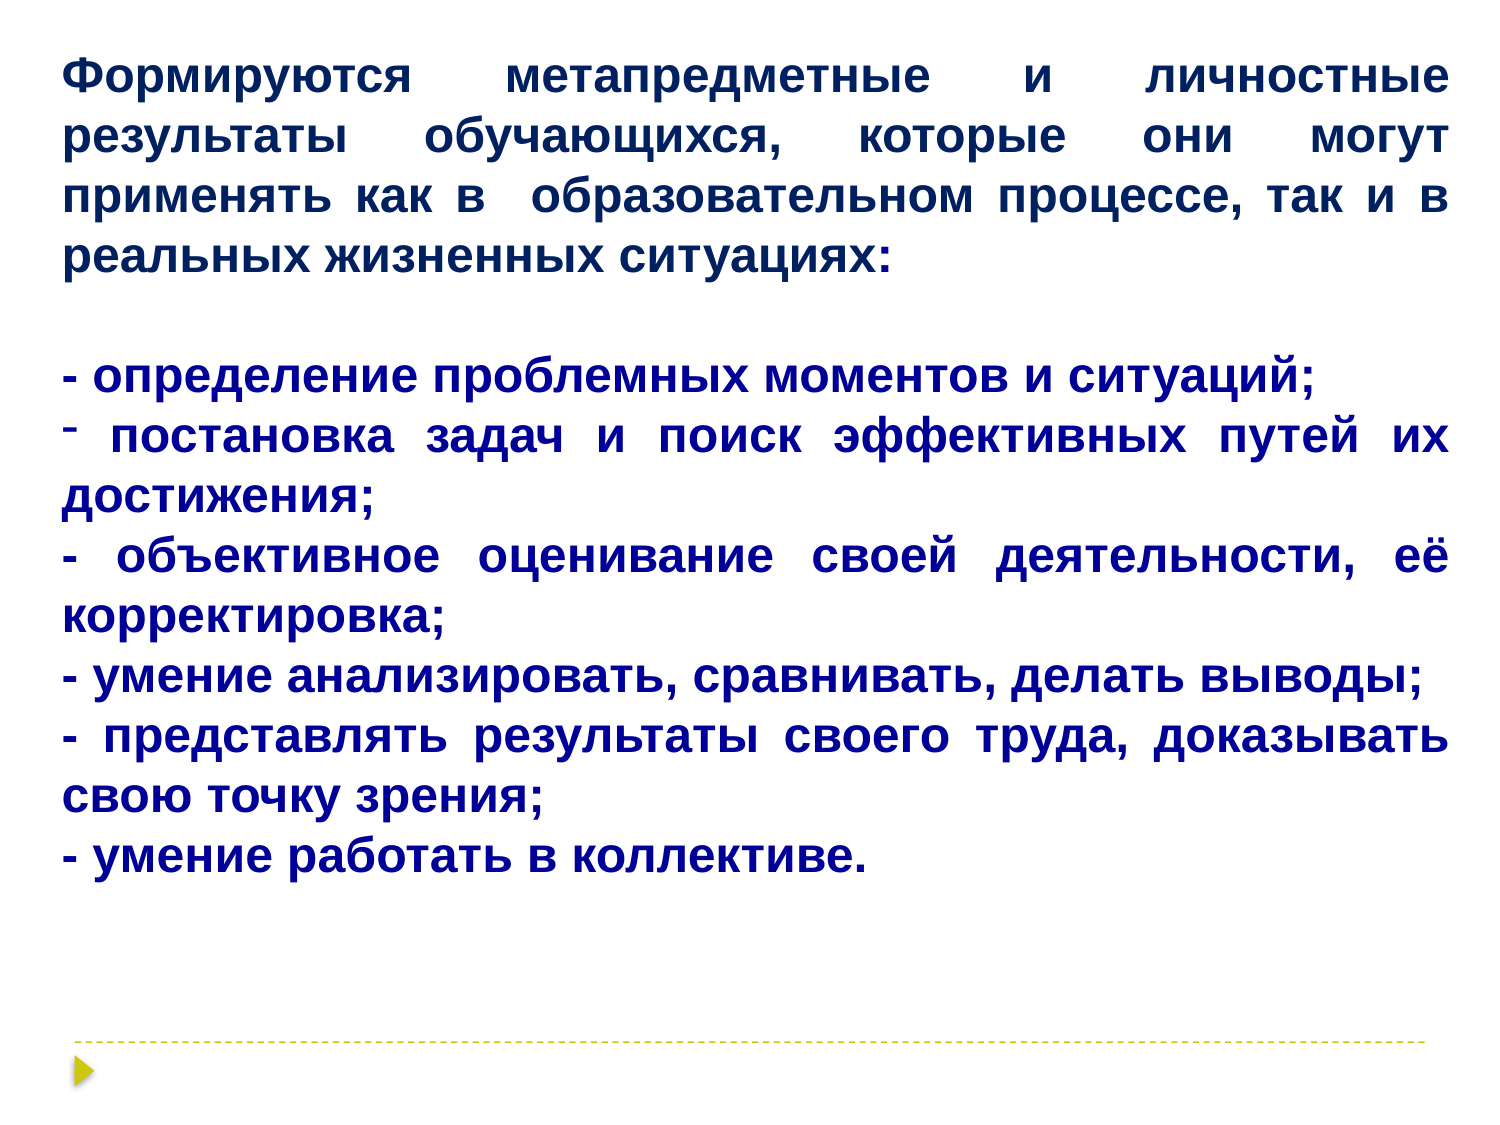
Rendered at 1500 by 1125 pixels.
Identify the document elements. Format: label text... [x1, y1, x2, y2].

text_box Формируются метапредметные и личностные результаты обучающихся, которые они могут применять как в образовательном процессе, так и в реальных жизненных ситуациях: - определение проблемных моментов и ситуаций; постановка задач и поиск эффективных путей их достижения; - объективное оценивание своей деятельности, её корректировка; - умение анализировать, сравнивать, делать выводы; - представлять результаты своего труда, доказывать свою точку зрения; - умение работать в коллективе. [46, 35, 1465, 890]
